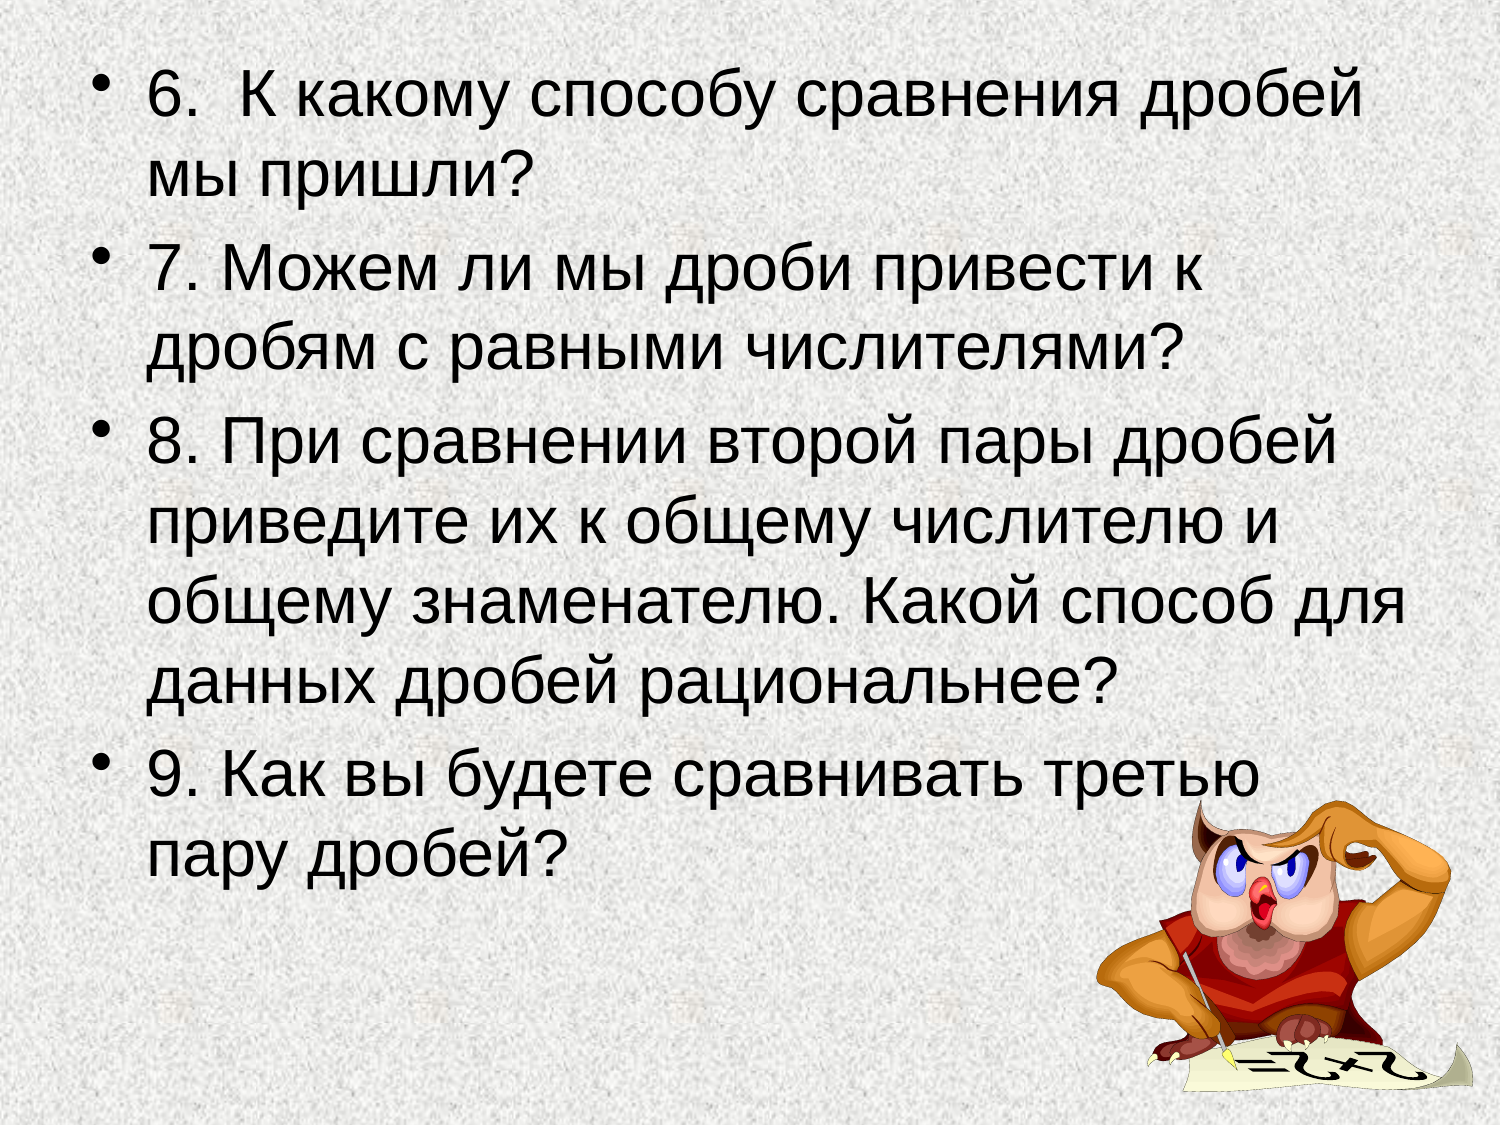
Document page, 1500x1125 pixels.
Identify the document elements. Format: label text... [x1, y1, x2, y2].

picture [0, 0, 1500, 1125]
list 6. К какому способу сравнения дробей мы пришли? 7. Можем ли мы дроби привести к дробям с равными числителями? 8. При сравнении второй пары дробей приведите их к общему числителю и общему знаменателю. Какой способ для данных дробей рациональнее? 9. Как вы будете сравнивать третью пару дробей? [74, 42, 1426, 1006]
